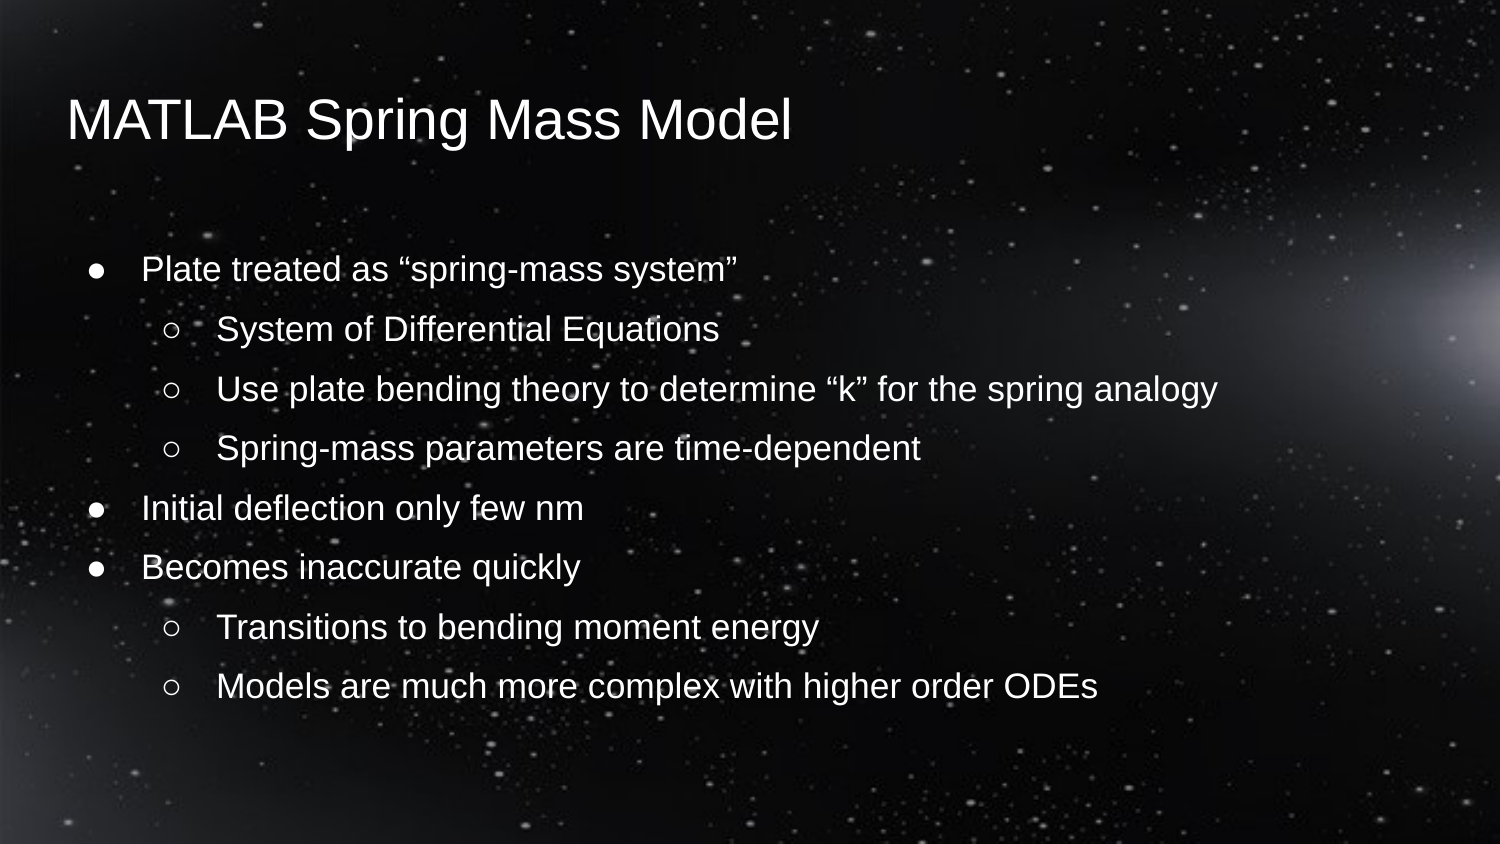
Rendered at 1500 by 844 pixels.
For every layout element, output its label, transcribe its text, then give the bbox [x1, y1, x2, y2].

title MATLAB Spring Mass Model [51, 72, 1449, 167]
list Plate treated as “spring-mass system” System of Differential Equations Use plate bending theory to determine “k” for the spring analogy Spring-mass parameters are time-dependent Initial deflection only few nm Becomes inaccurate quickly Transitions to bending moment energy Models are much more complex with higher order ODEs [51, 214, 1414, 760]
picture [0, 0, 1500, 844]
